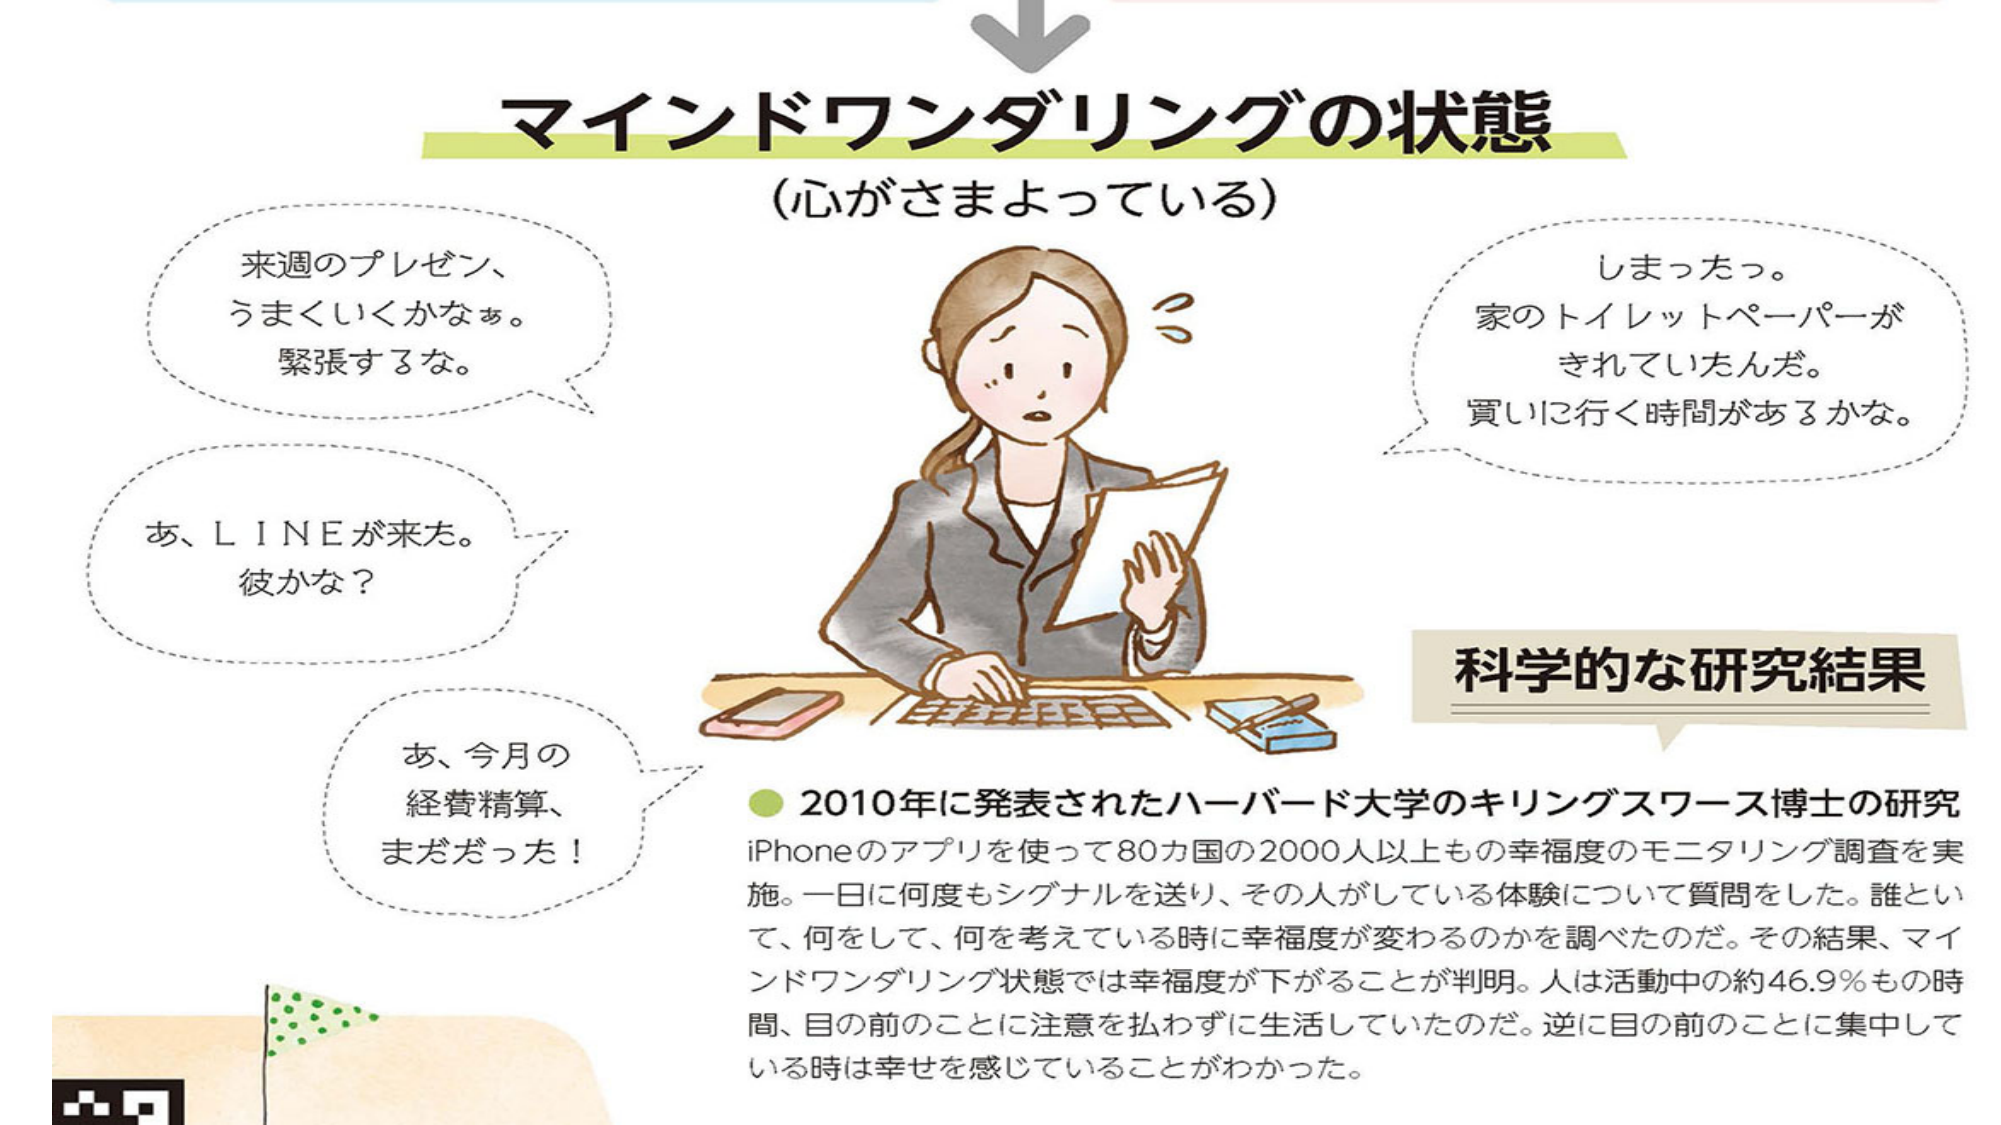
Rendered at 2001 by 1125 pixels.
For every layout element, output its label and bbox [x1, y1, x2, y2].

list [52, 0, 2000, 1125]
